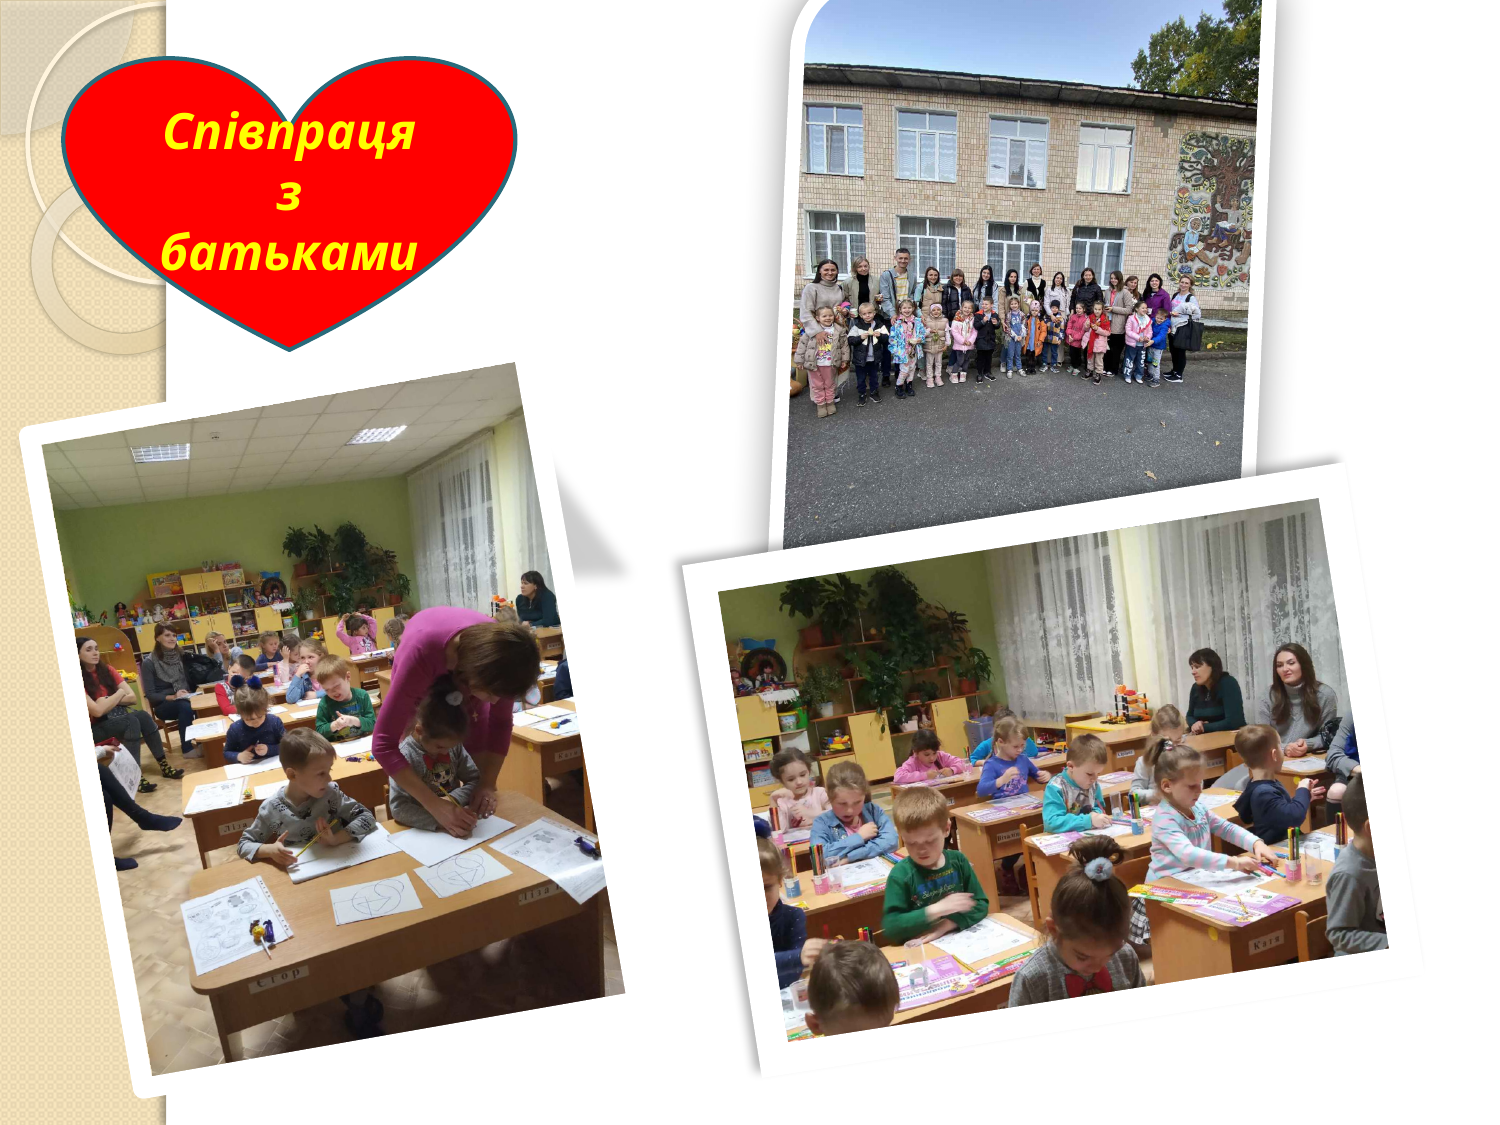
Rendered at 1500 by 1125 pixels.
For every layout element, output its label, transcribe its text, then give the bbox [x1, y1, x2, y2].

picture [719, 0, 1388, 1042]
picture [42, 363, 625, 1075]
text_box Співпраця з батьками [61, 56, 518, 352]
